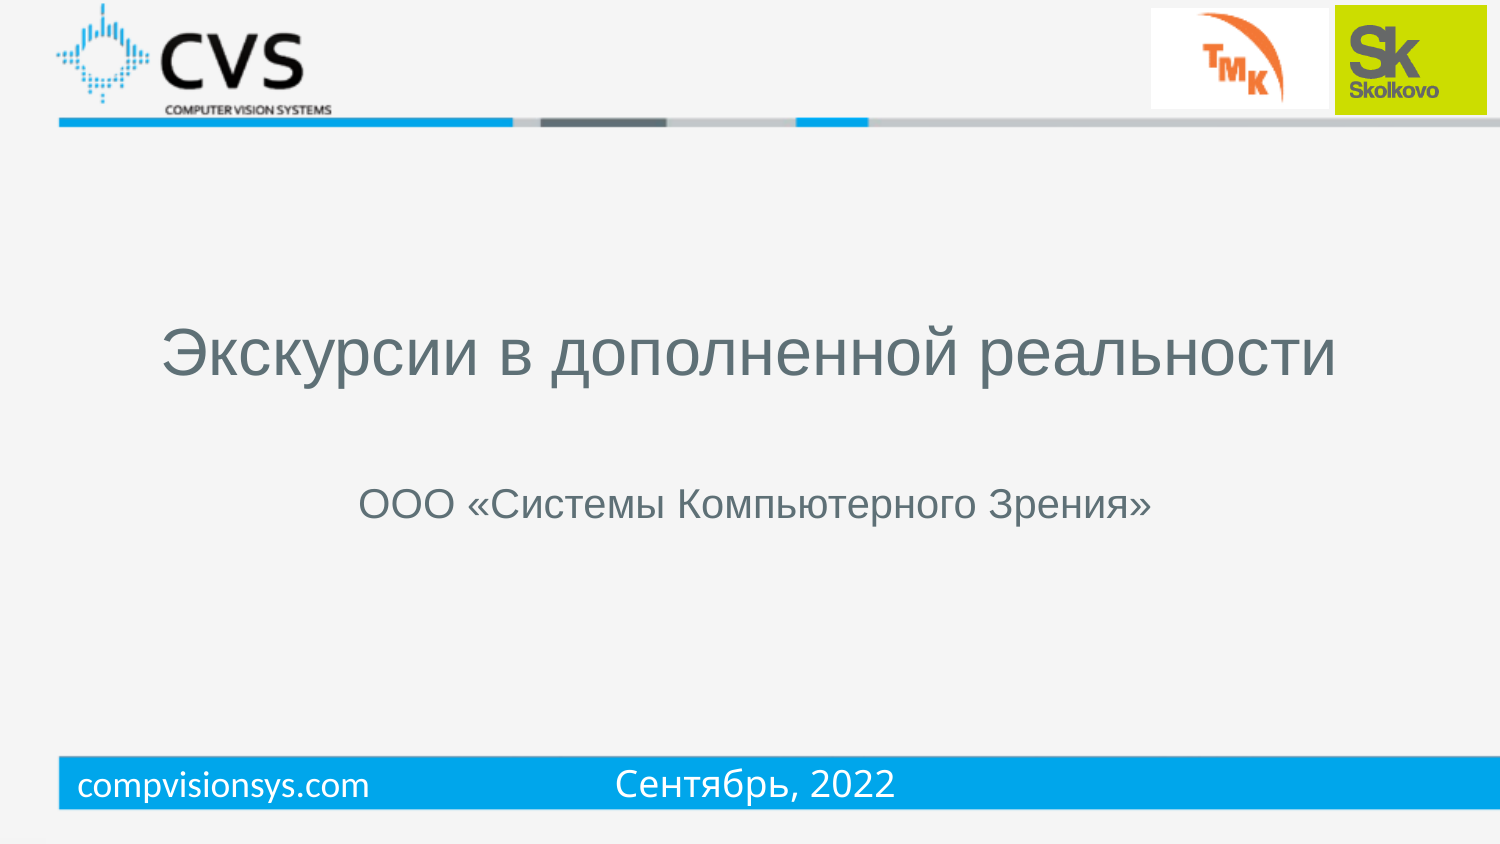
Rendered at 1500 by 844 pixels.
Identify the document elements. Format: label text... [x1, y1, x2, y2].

title Экскурсии в дополненной реальности [112, 227, 1388, 470]
subtitle ООО «Системы Компьютерного Зрения» [230, 469, 1281, 685]
text_box Сентябрь, 2022 [595, 752, 915, 812]
picture [0, 0, 1500, 844]
